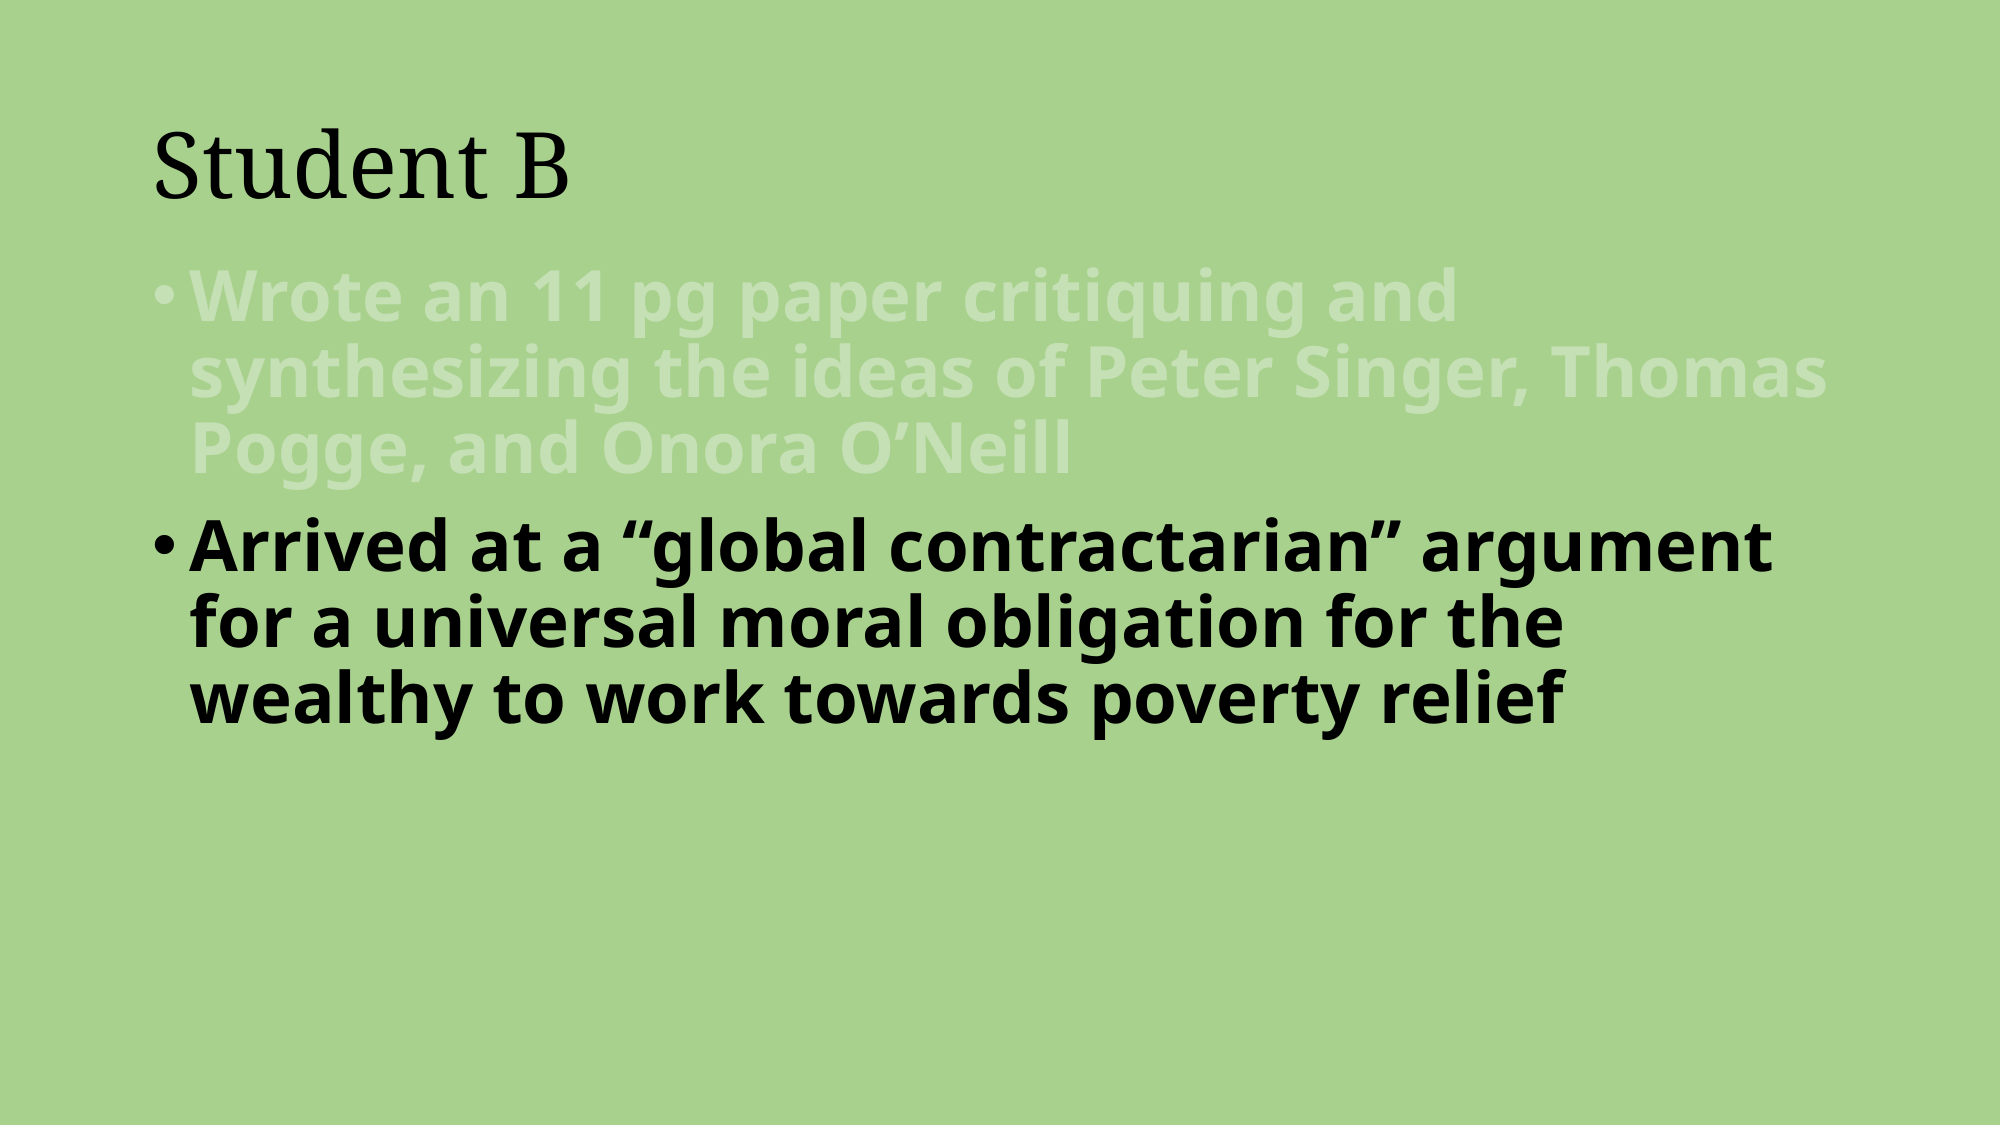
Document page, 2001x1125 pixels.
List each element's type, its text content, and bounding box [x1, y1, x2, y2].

title Student B [137, 59, 1863, 252]
list Wrote an 11 pg paper critiquing and synthesizing the ideas of Peter Singer, Thomas Pogge, and Onora O’Neill Arrived at a “global contractarian” argument for a universal moral obligation for the wealthy to work towards poverty relief [137, 252, 1863, 967]
